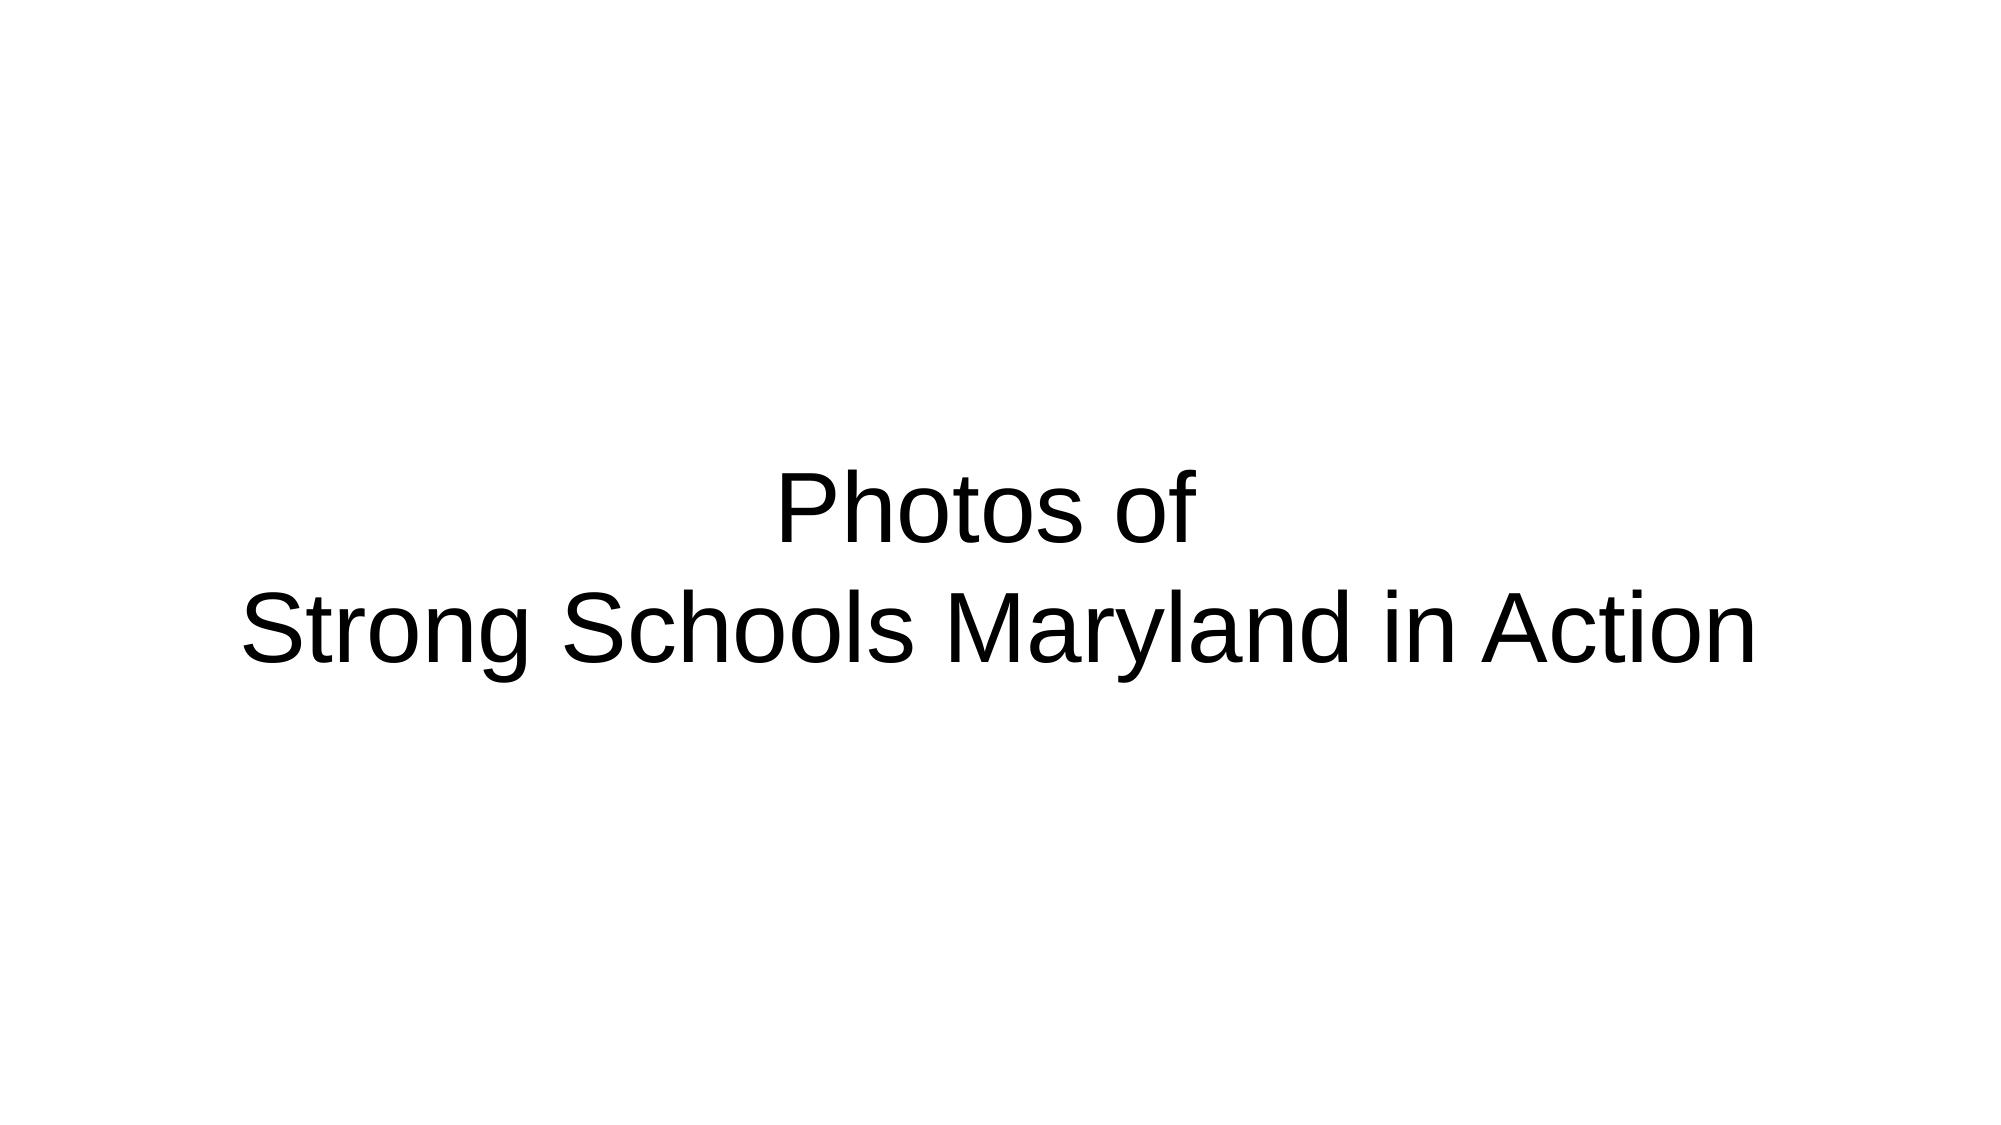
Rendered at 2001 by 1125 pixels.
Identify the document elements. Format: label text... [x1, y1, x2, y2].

title Photos of Strong Schools Maryland in Action [68, 470, 1932, 655]
